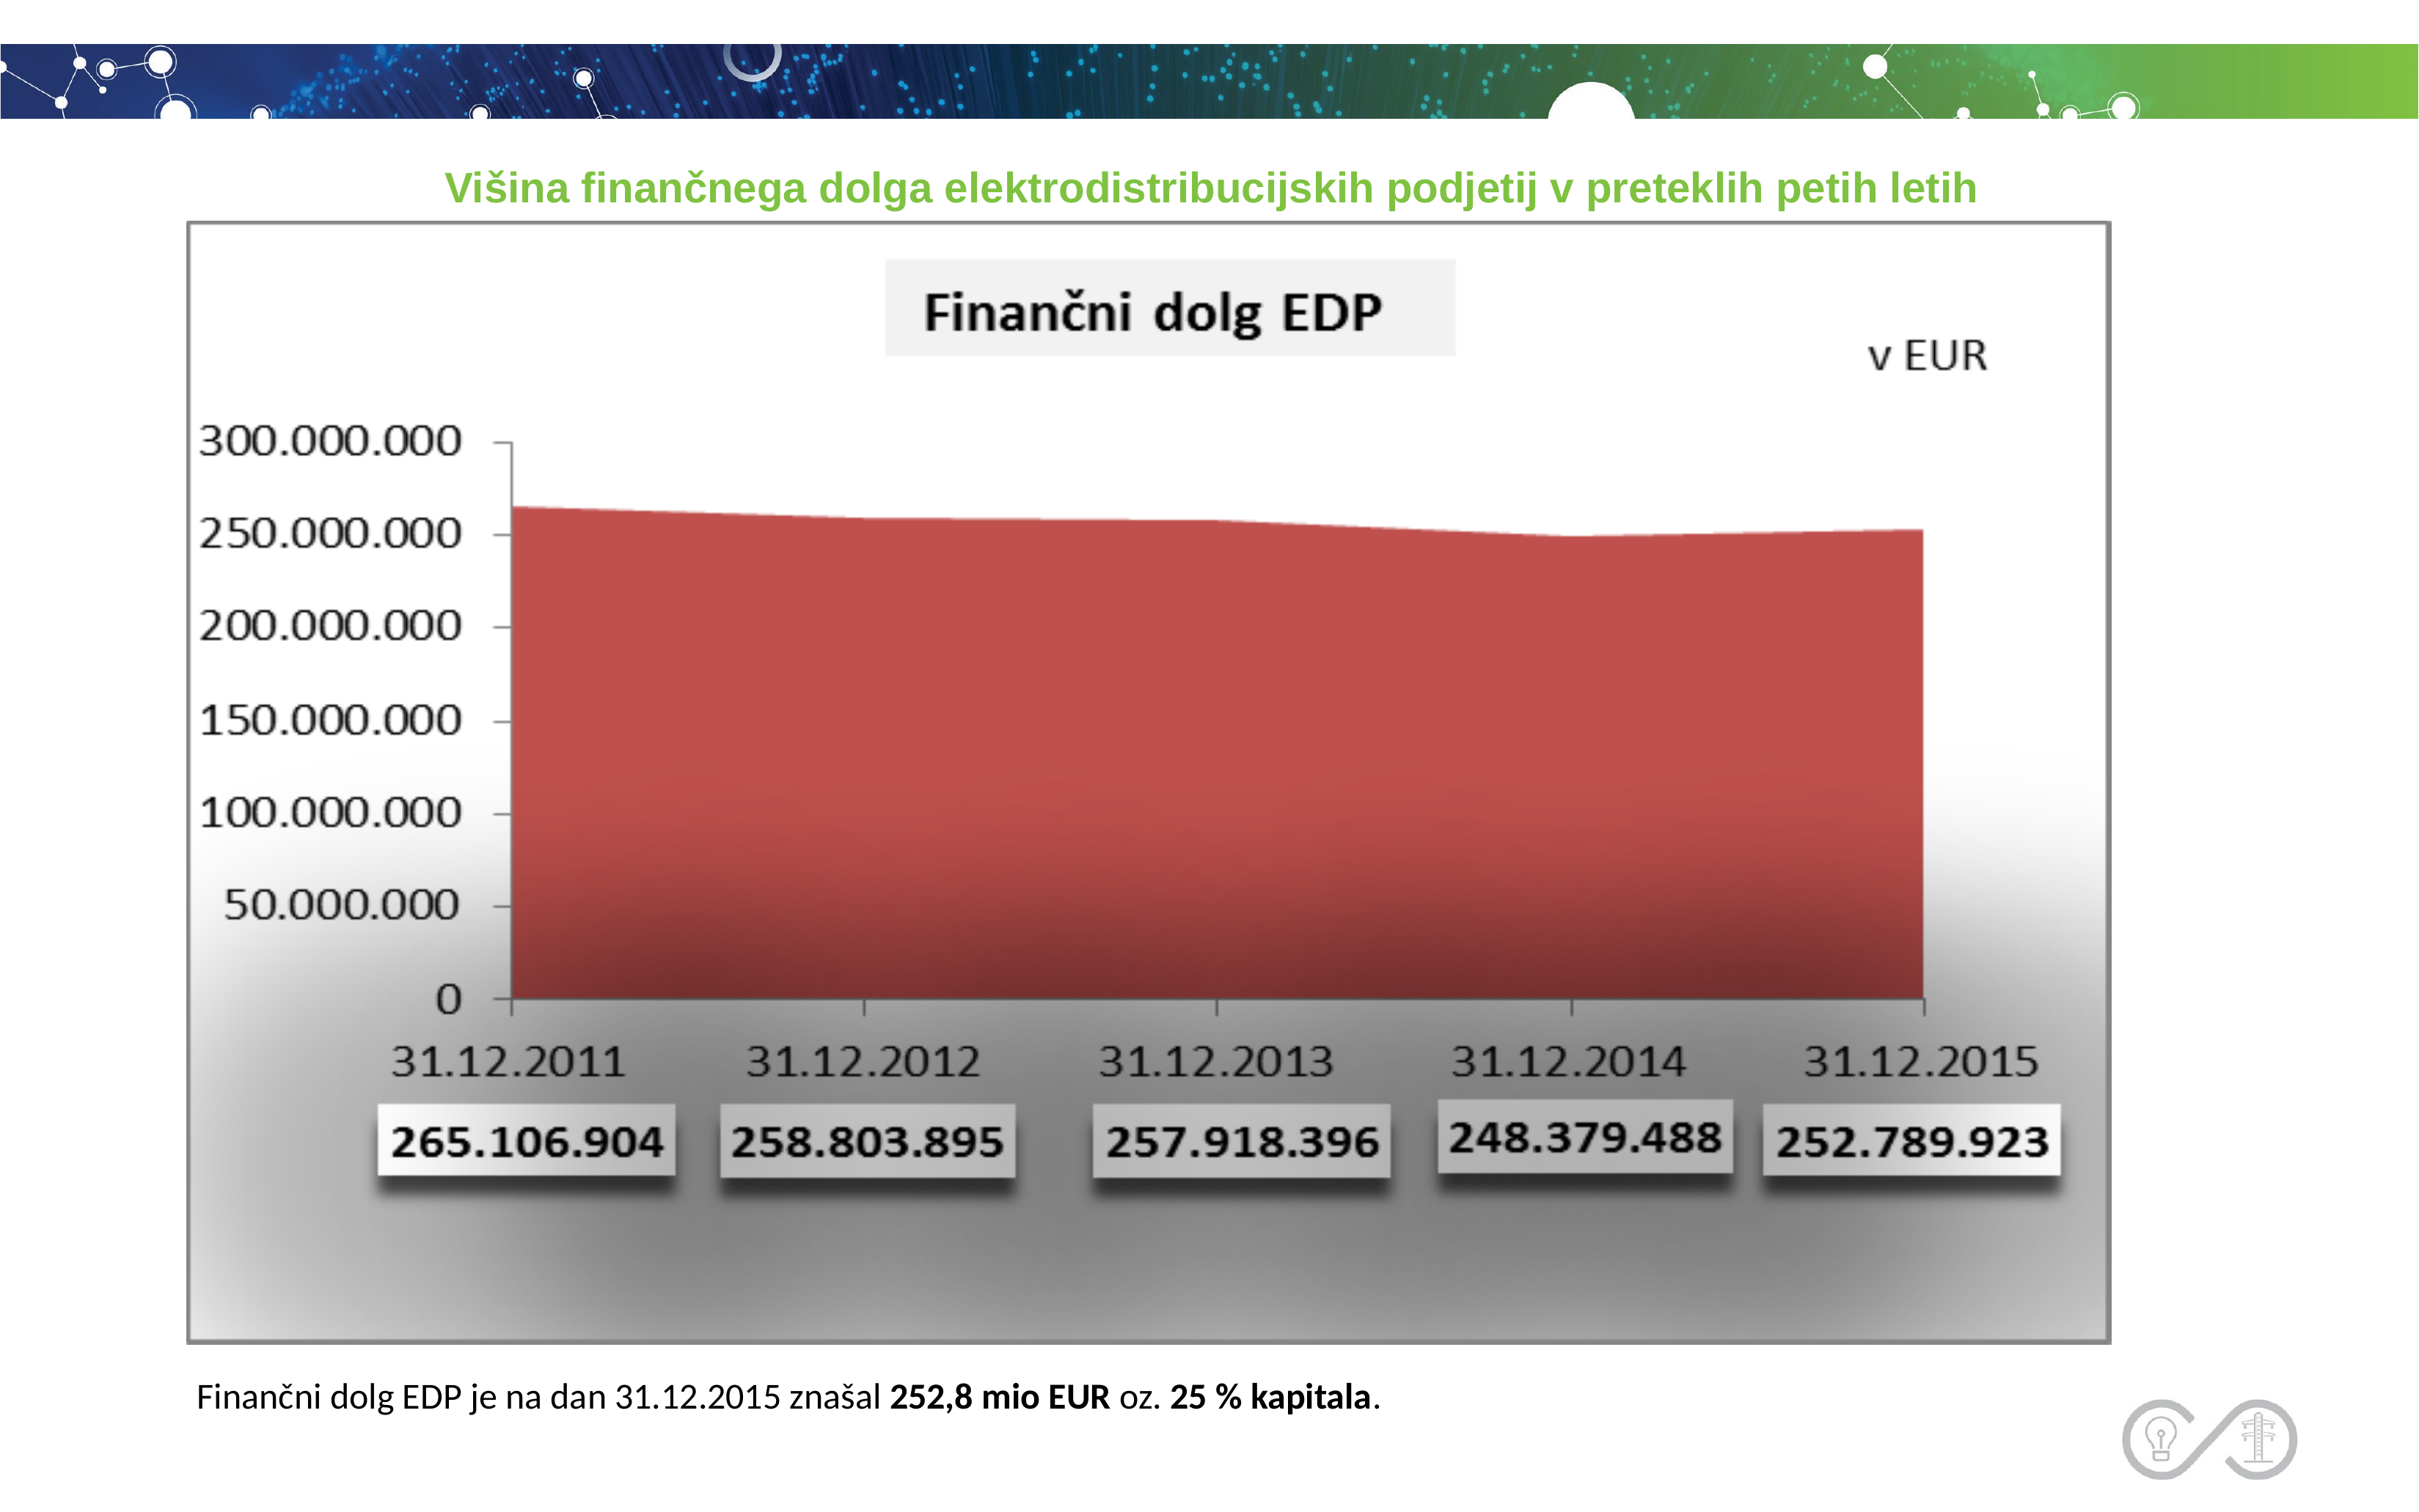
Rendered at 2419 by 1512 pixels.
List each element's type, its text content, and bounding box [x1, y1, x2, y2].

picture [186, 221, 2112, 1346]
text_box Finančni dolg EDP je na dan 31.12.2015 znašal 252,8 mio EUR oz. 25 % kapitala. [186, 1367, 2112, 1423]
text_box [2113, 1389, 2303, 1483]
title Višina finančnega dolga elektrodistribucijskih podjetij v preteklih petih letih [128, 160, 2297, 413]
text_box [0, 44, 2418, 119]
